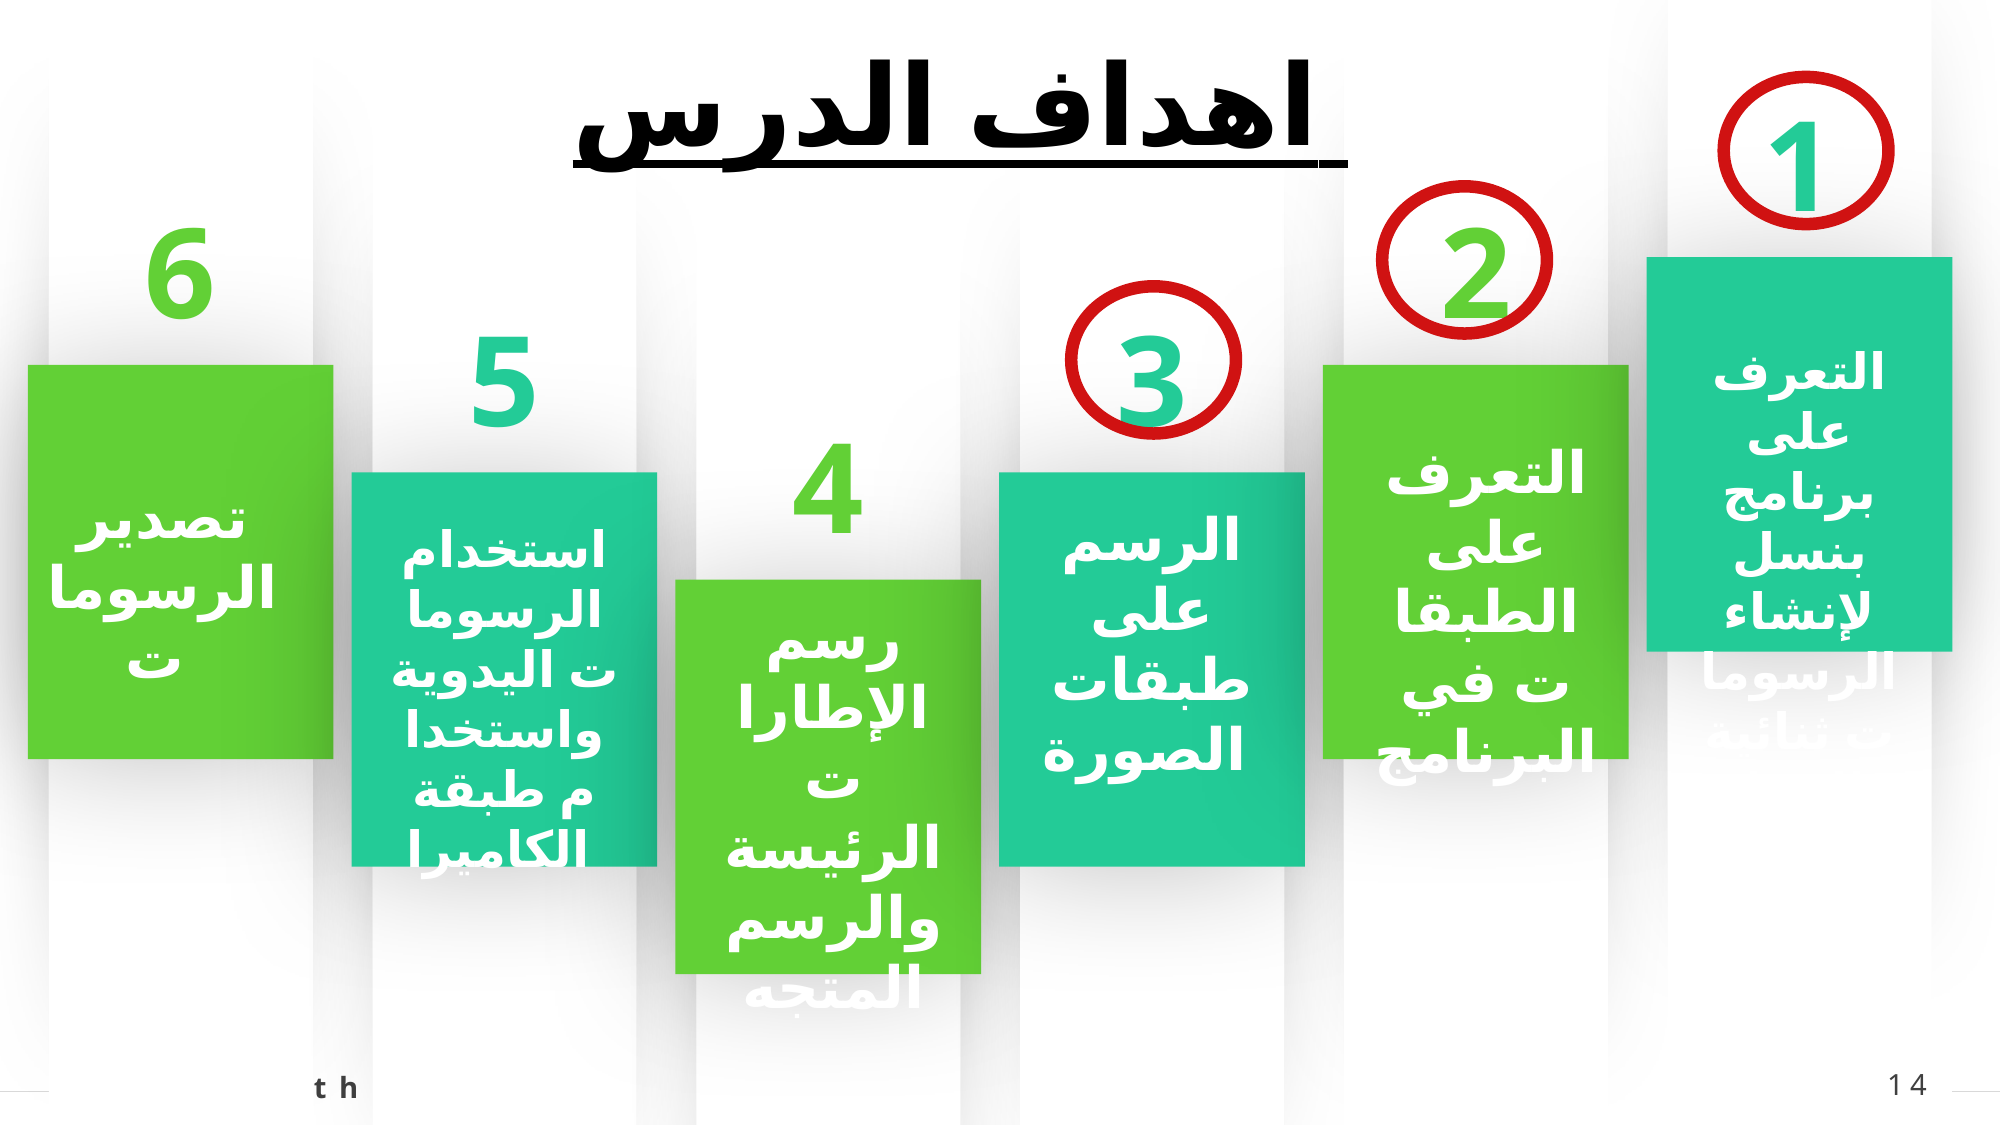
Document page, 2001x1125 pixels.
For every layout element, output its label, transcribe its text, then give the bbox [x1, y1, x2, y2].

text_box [1646, 0, 1953, 1027]
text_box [27, 9, 334, 1125]
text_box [351, 116, 658, 1125]
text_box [999, 116, 1305, 1125]
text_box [675, 224, 982, 1125]
text_box اهداف الدرس [502, 40, 1322, 177]
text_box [1322, 9, 1629, 1125]
